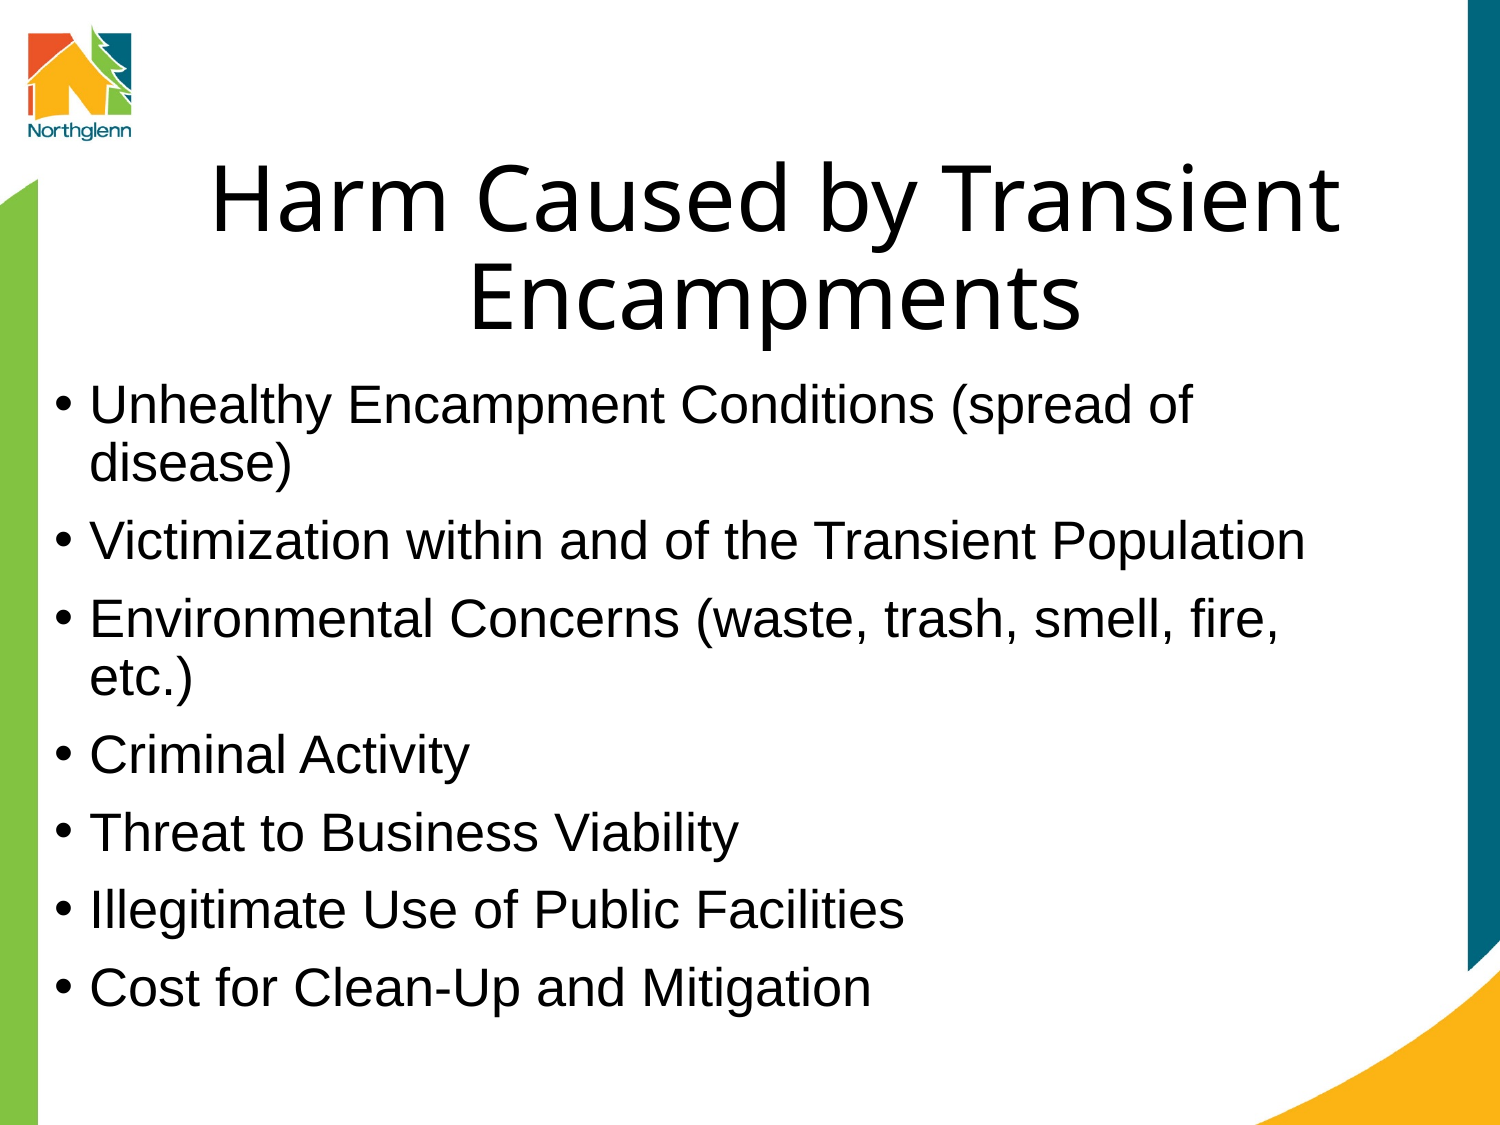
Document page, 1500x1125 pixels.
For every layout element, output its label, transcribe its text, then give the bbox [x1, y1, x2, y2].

list Unhealthy Encampment Conditions (spread of disease) Victimization within and of the Transient Population Environmental Concerns (waste, trash, smell, fire, etc.) Criminal Activity Threat to Business Viability Illegitimate Use of Public Facilities Cost for Clean-Up and Mitigation [39, 368, 1334, 1083]
picture [0, 0, 1500, 1125]
title Harm Caused by Transient Encampments [128, 142, 1423, 360]
